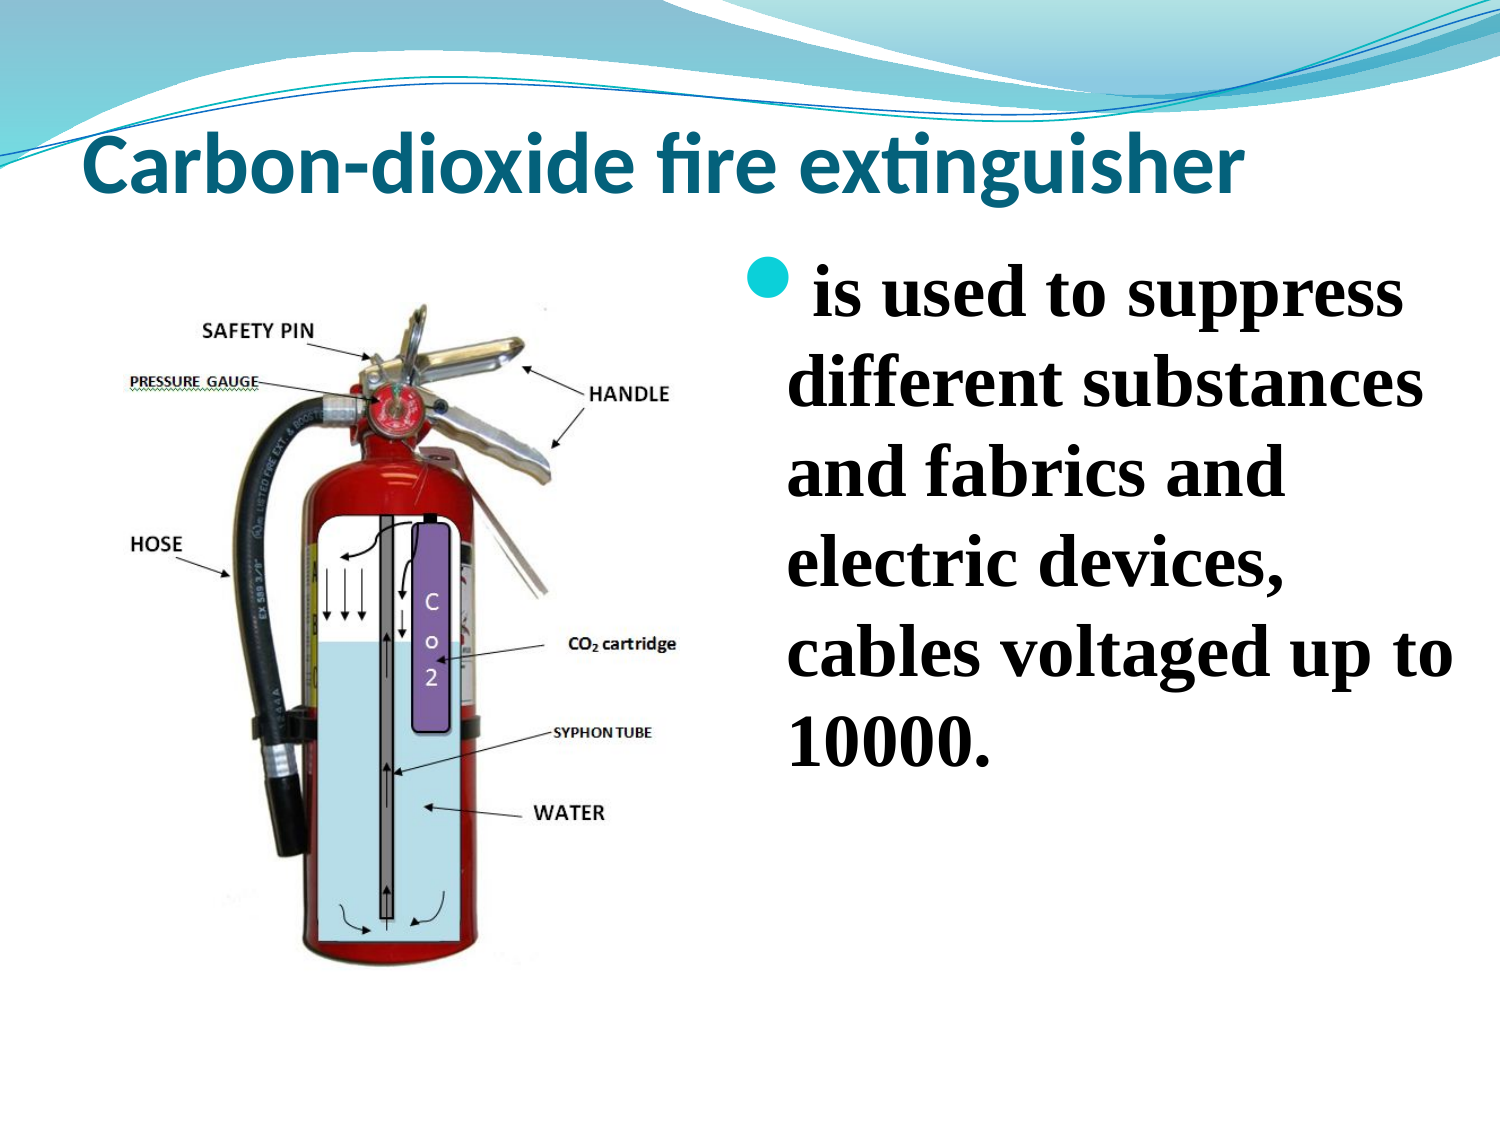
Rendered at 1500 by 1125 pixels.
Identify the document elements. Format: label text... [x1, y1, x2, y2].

picture [123, 302, 681, 978]
text_box is used to suppress different substances and fabrics and electric devices, cables voltaged up to 10000. [726, 234, 1500, 1125]
title Carbon-dioxide fire extinguisher [81, 23, 1445, 212]
